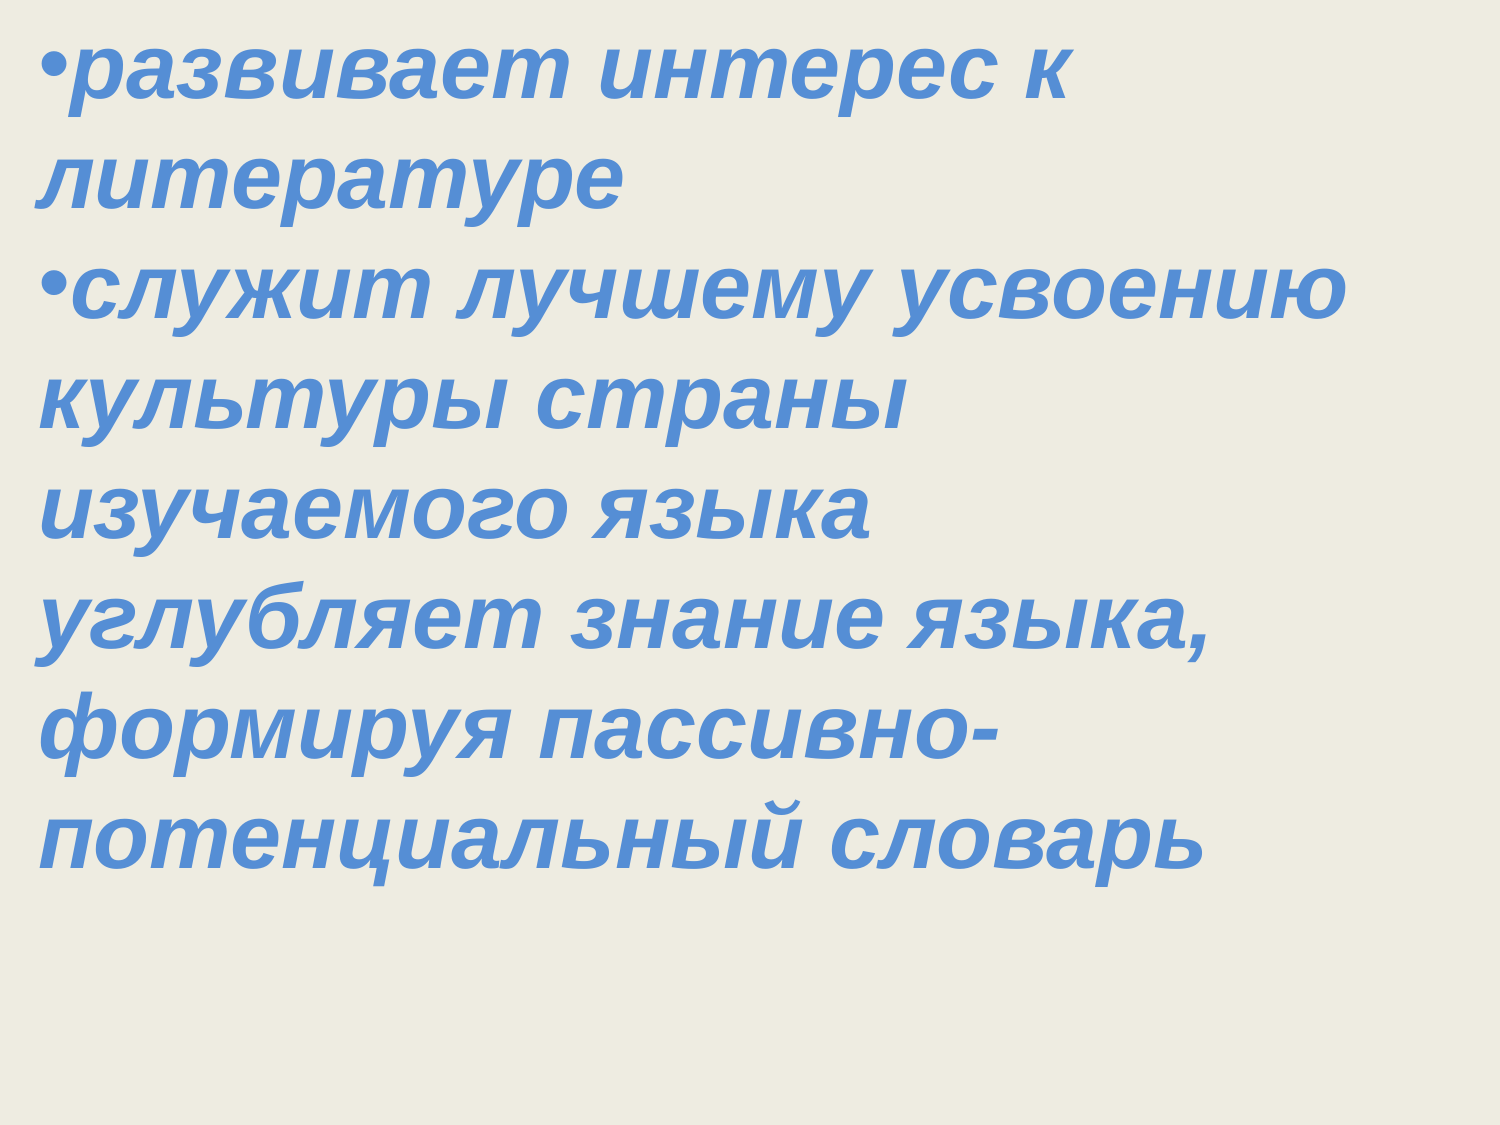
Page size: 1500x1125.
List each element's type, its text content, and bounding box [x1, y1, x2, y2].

text_box развивает интерес к литературе служит лучшему усвоению культуры страны изучаемого языка углубляет знание языка, формируя пассивно-потенциальный словарь [23, 0, 1430, 895]
